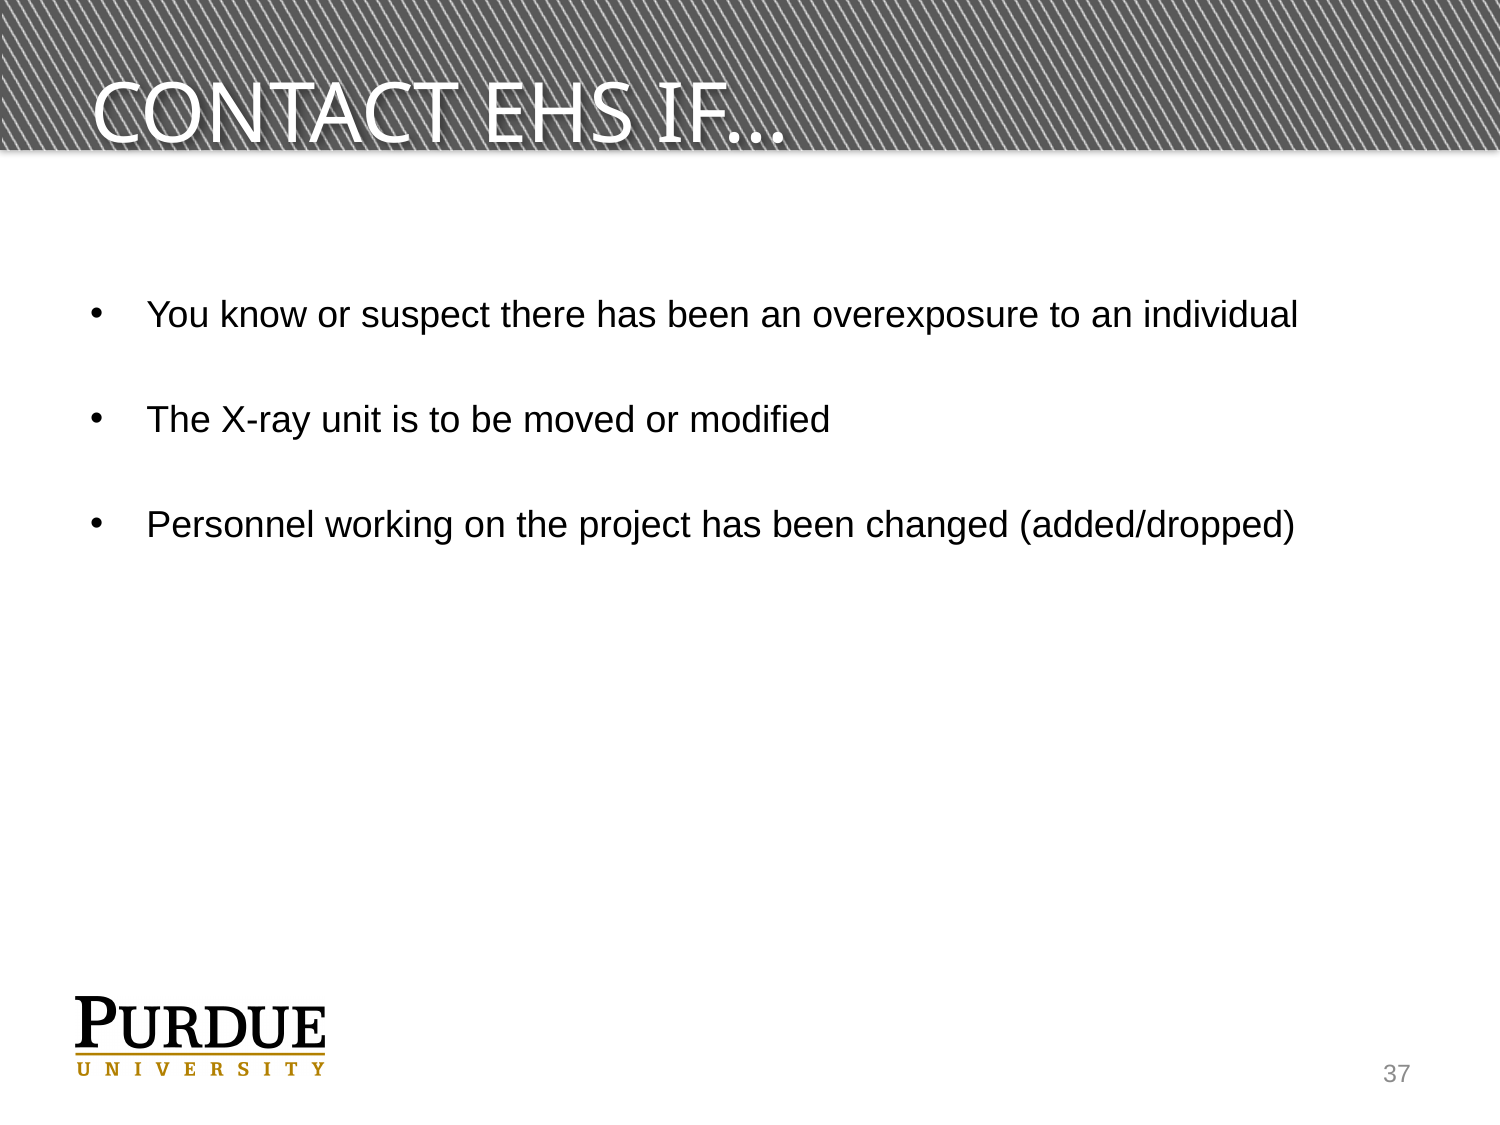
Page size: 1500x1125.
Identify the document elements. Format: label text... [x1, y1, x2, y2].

title Contact EHS if… [75, 51, 1427, 175]
picture [75, 996, 325, 1076]
list You know or suspect there has been an overexposure to an individual The X-ray unit is to be moved or modified Personnel working on the project has been changed (added/dropped) [75, 282, 1427, 975]
slide_number 37 [1076, 1042, 1427, 1103]
